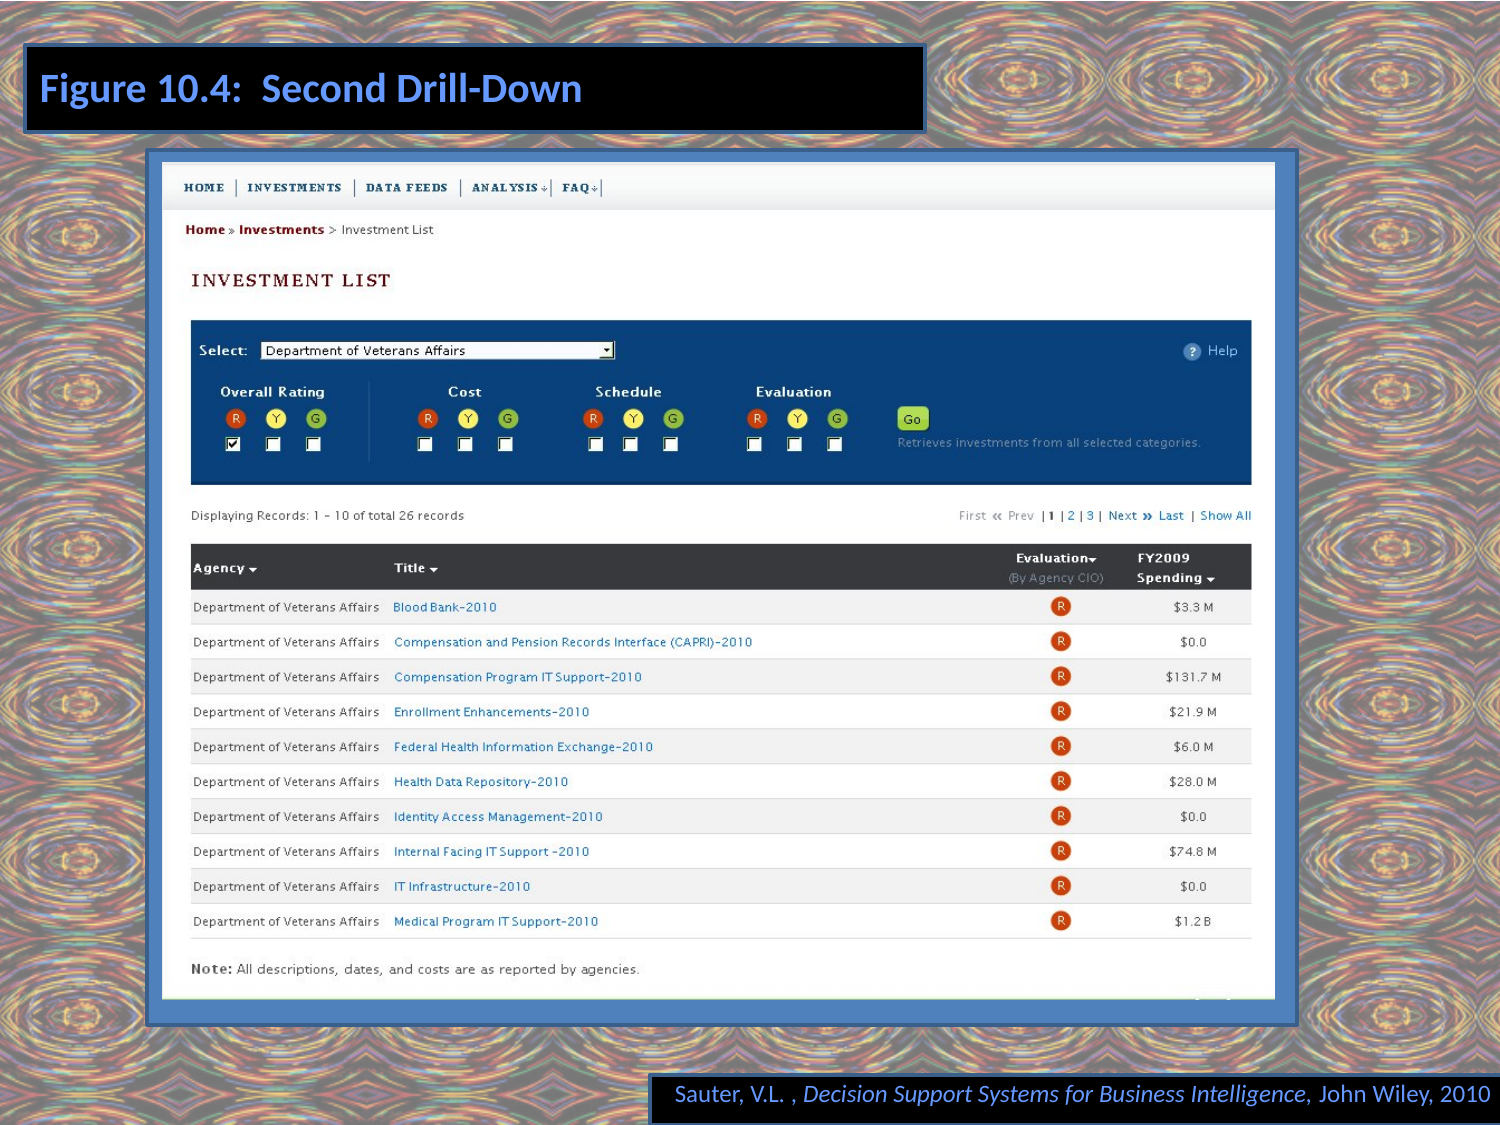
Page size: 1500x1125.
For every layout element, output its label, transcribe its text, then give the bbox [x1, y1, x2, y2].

title Figure 10.4: Second Drill-Down [24, 24, 925, 118]
picture [0, 1, 1500, 1125]
